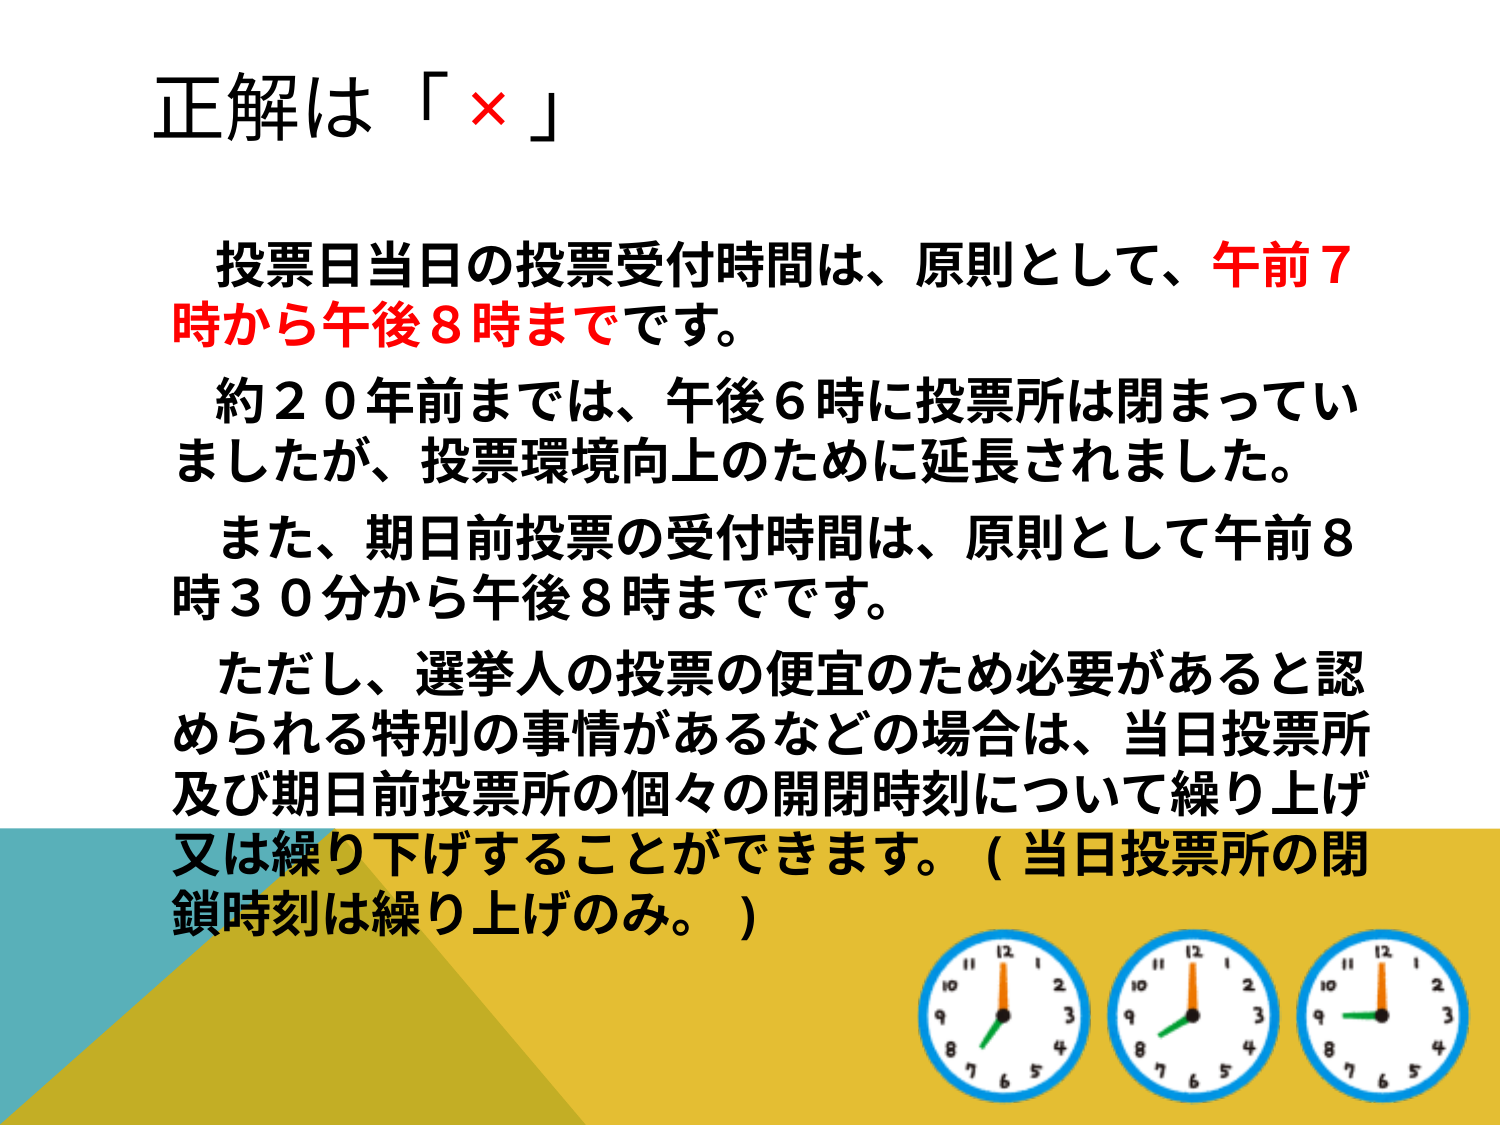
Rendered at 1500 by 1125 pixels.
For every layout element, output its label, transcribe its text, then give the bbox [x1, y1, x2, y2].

list 投票日当日の投票受付時間は、原則として、午前７時から午後８時までです。 約２０年前までは、午後６時に投票所は閉まっていましたが、投票環境向上のために延長されました。 また、期日前投票の受付時間は、原則として午前８時３０分から午後８時までです。 ただし、選挙人の投票の便宜のため必要があると認められる特別の事情があるなどの場合は、当日投票所及び期日前投票所の個々の開閉時刻について繰り上げ又は繰り下げすることができます。(当日投票所の閉鎖時刻は繰り上げのみ。) [100, 180, 1400, 996]
title 正解は「×」 [135, 60, 1369, 150]
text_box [916, 928, 1471, 1105]
